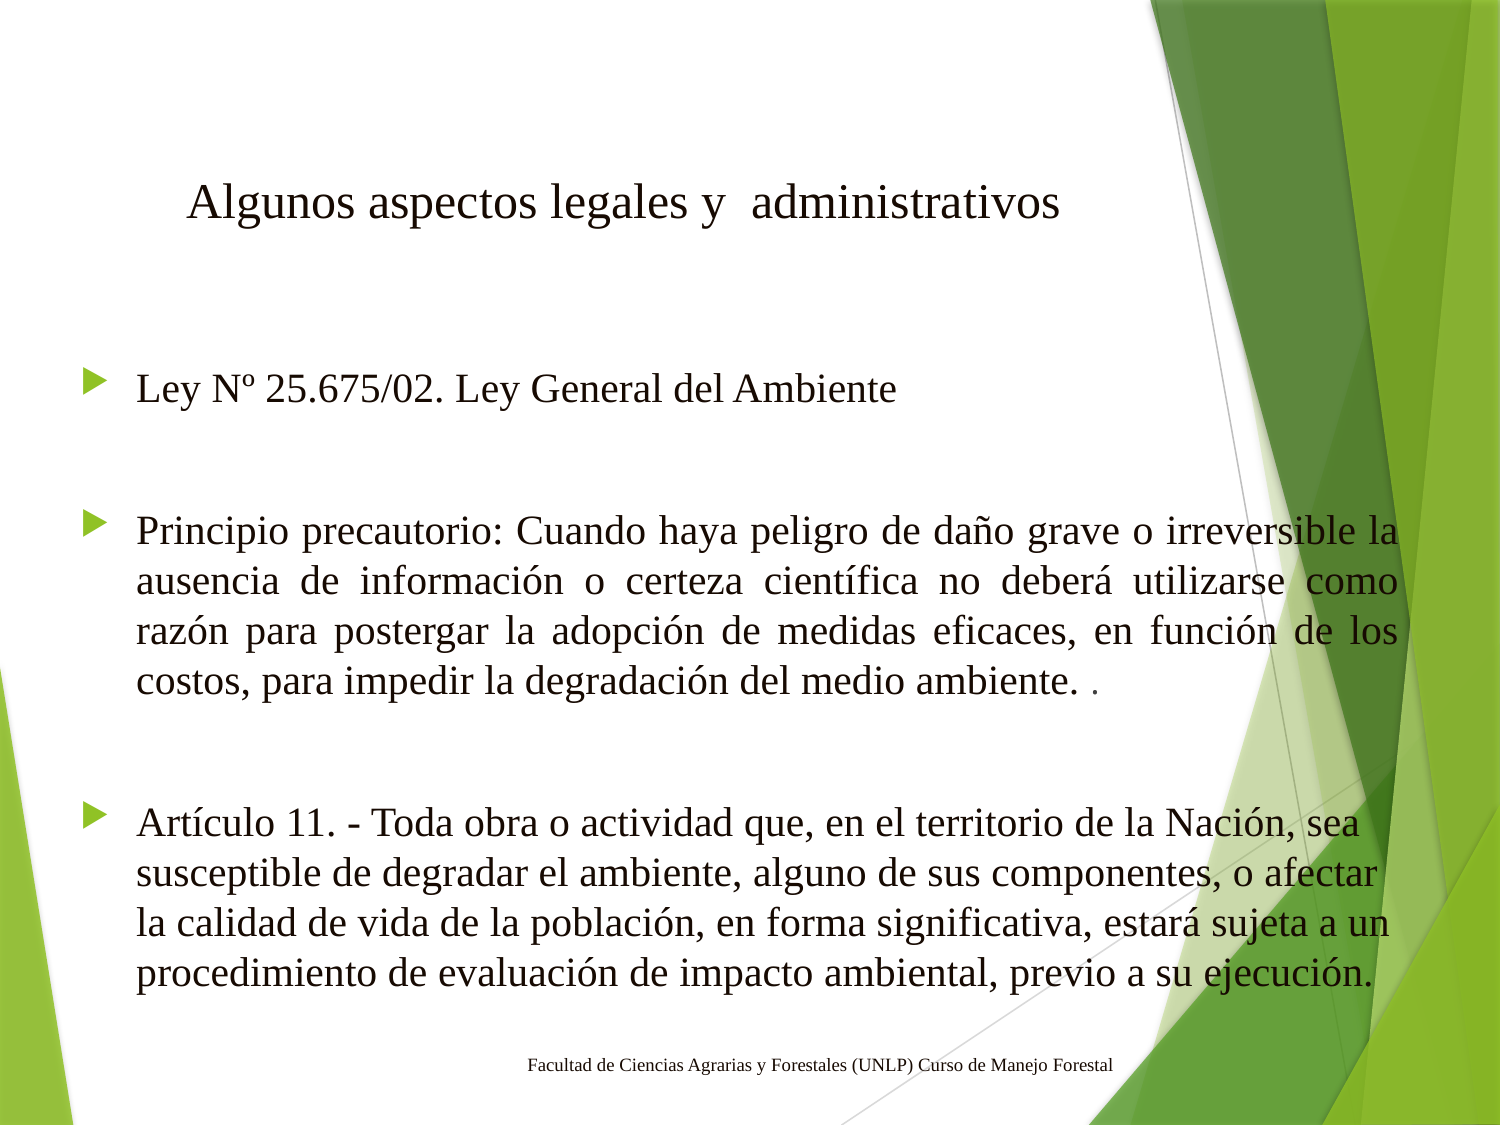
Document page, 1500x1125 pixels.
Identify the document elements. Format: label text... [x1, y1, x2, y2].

list Ley Nº 25.675/02. Ley General del Ambiente Principio precautorio: Cuando haya peligro de daño grave o irreversible la ausencia de información o certeza científica no deberá utilizarse como razón para postergar la adopción de medidas eficaces, en función de los costos, para impedir la degradación del medio ambiente. . Artículo 11. - Toda obra o actividad que, en el territorio de la Nación, sea susceptible de degradar el ambiente, alguno de sus componentes, o afectar la calidad de vida de la población, en forma significativa, estará sujeta a un procedimiento de evaluación de impacto ambiental, previo a su ejecución. [64, 282, 1415, 1012]
footer Facultad de Ciencias Agrarias y Forestales (UNLP) Curso de Manejo Forestal [512, 1024, 1164, 1103]
title Algunos aspectos legales y administrativos [171, 160, 1213, 246]
